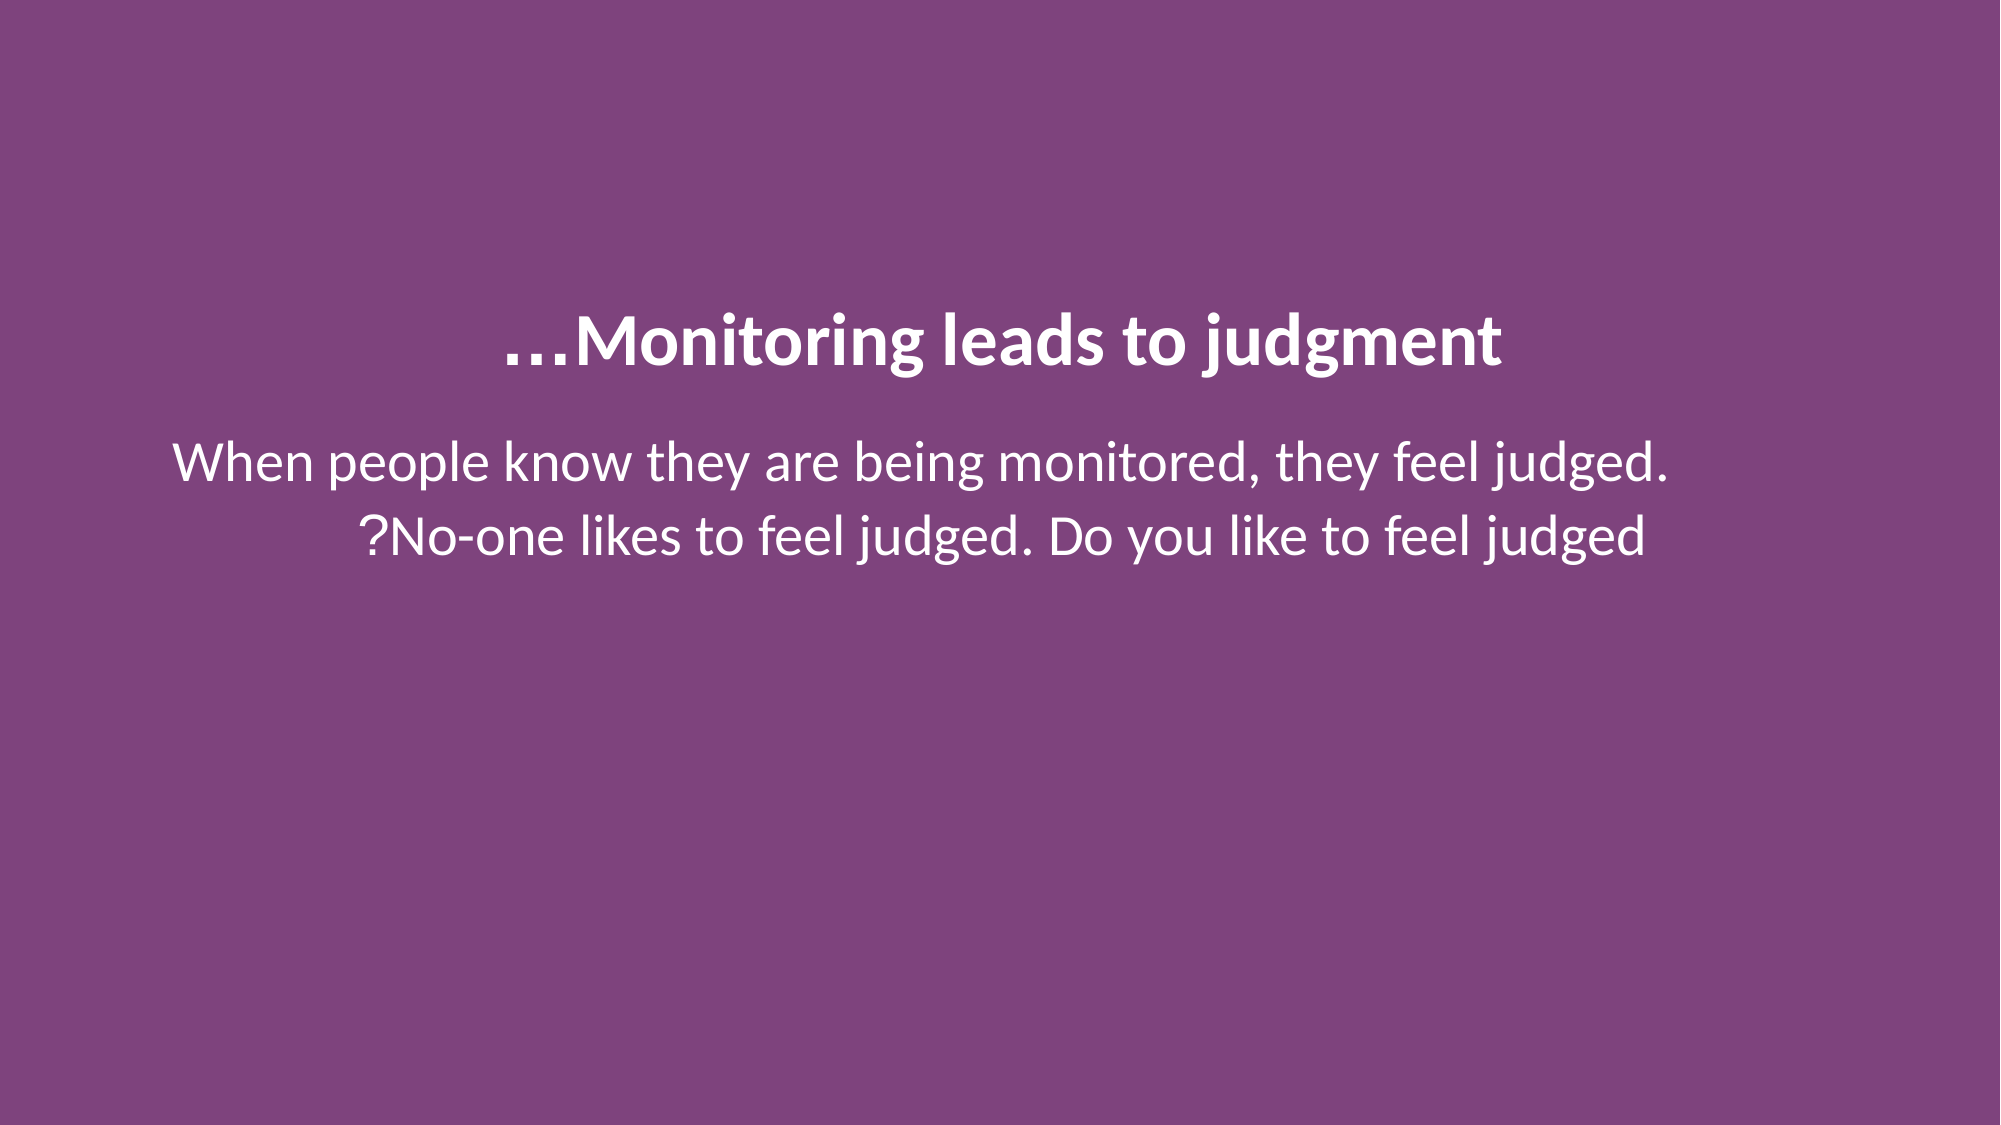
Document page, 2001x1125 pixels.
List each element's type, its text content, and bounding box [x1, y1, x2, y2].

list Monitoring leads to judgment… When people know they are being monitored, they feel judged. No-one likes to feel judged. Do you like to feel judged? [139, 164, 1865, 879]
